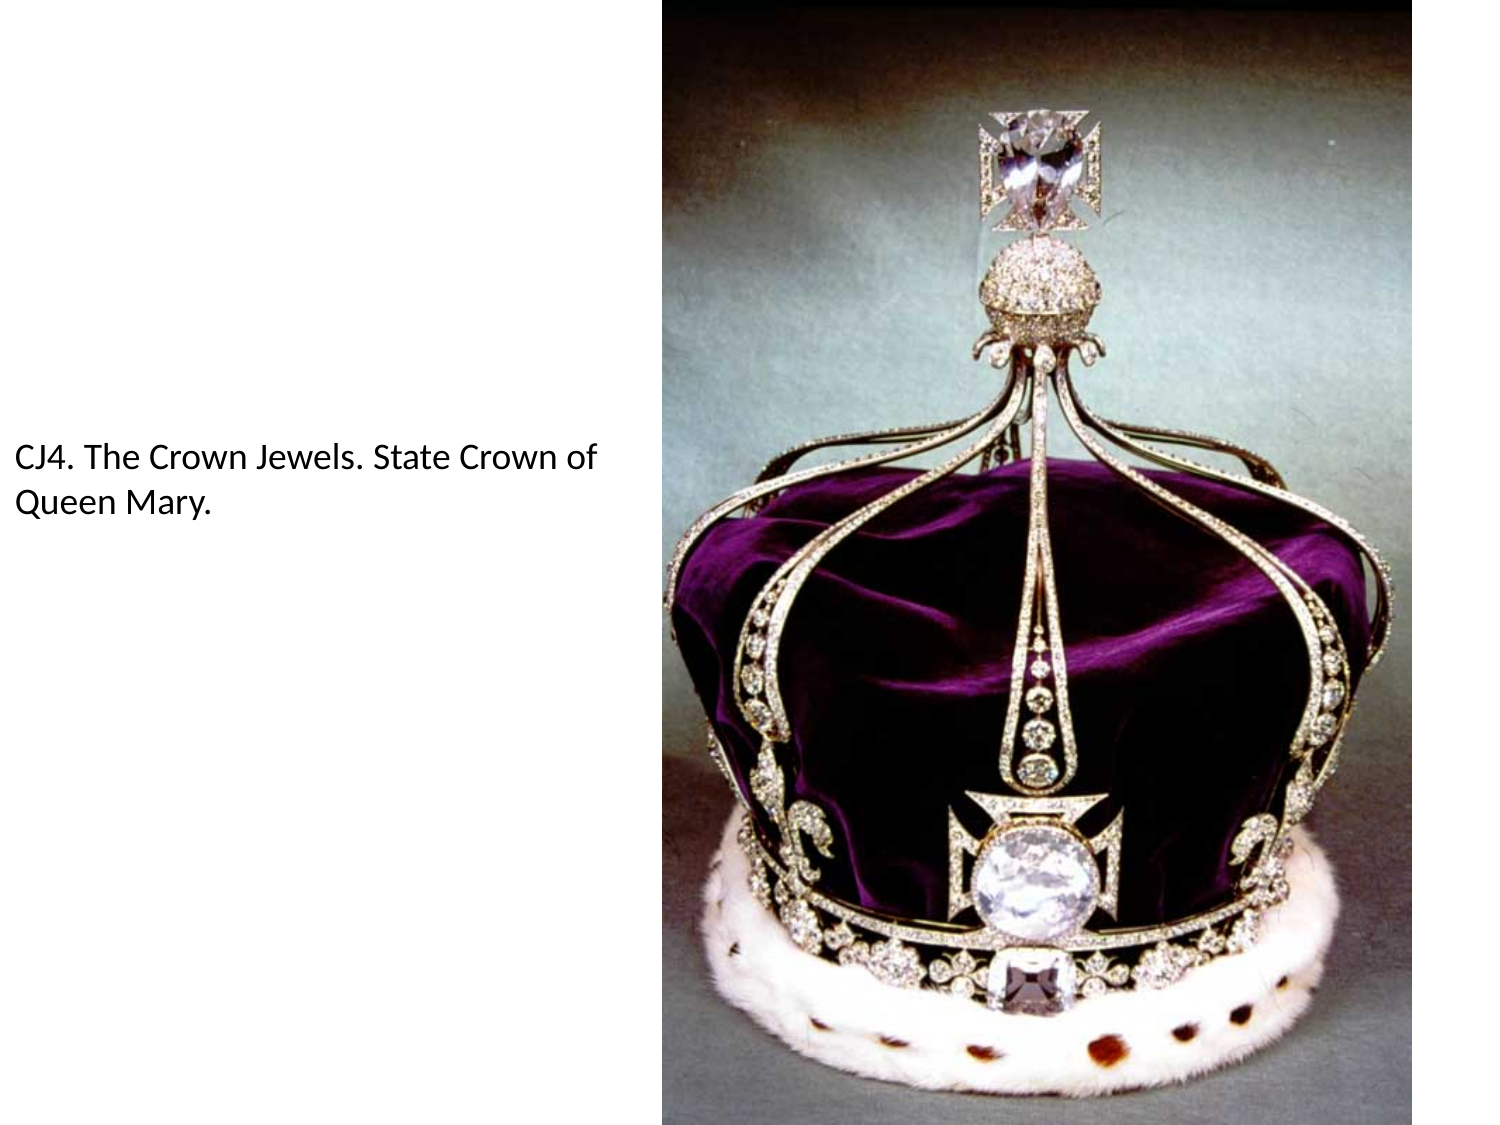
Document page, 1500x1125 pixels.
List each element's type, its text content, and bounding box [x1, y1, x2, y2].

text_box CJ4. The Crown Jewels. State Crown of Queen Mary. [0, 424, 657, 530]
picture [662, 0, 1413, 1125]
